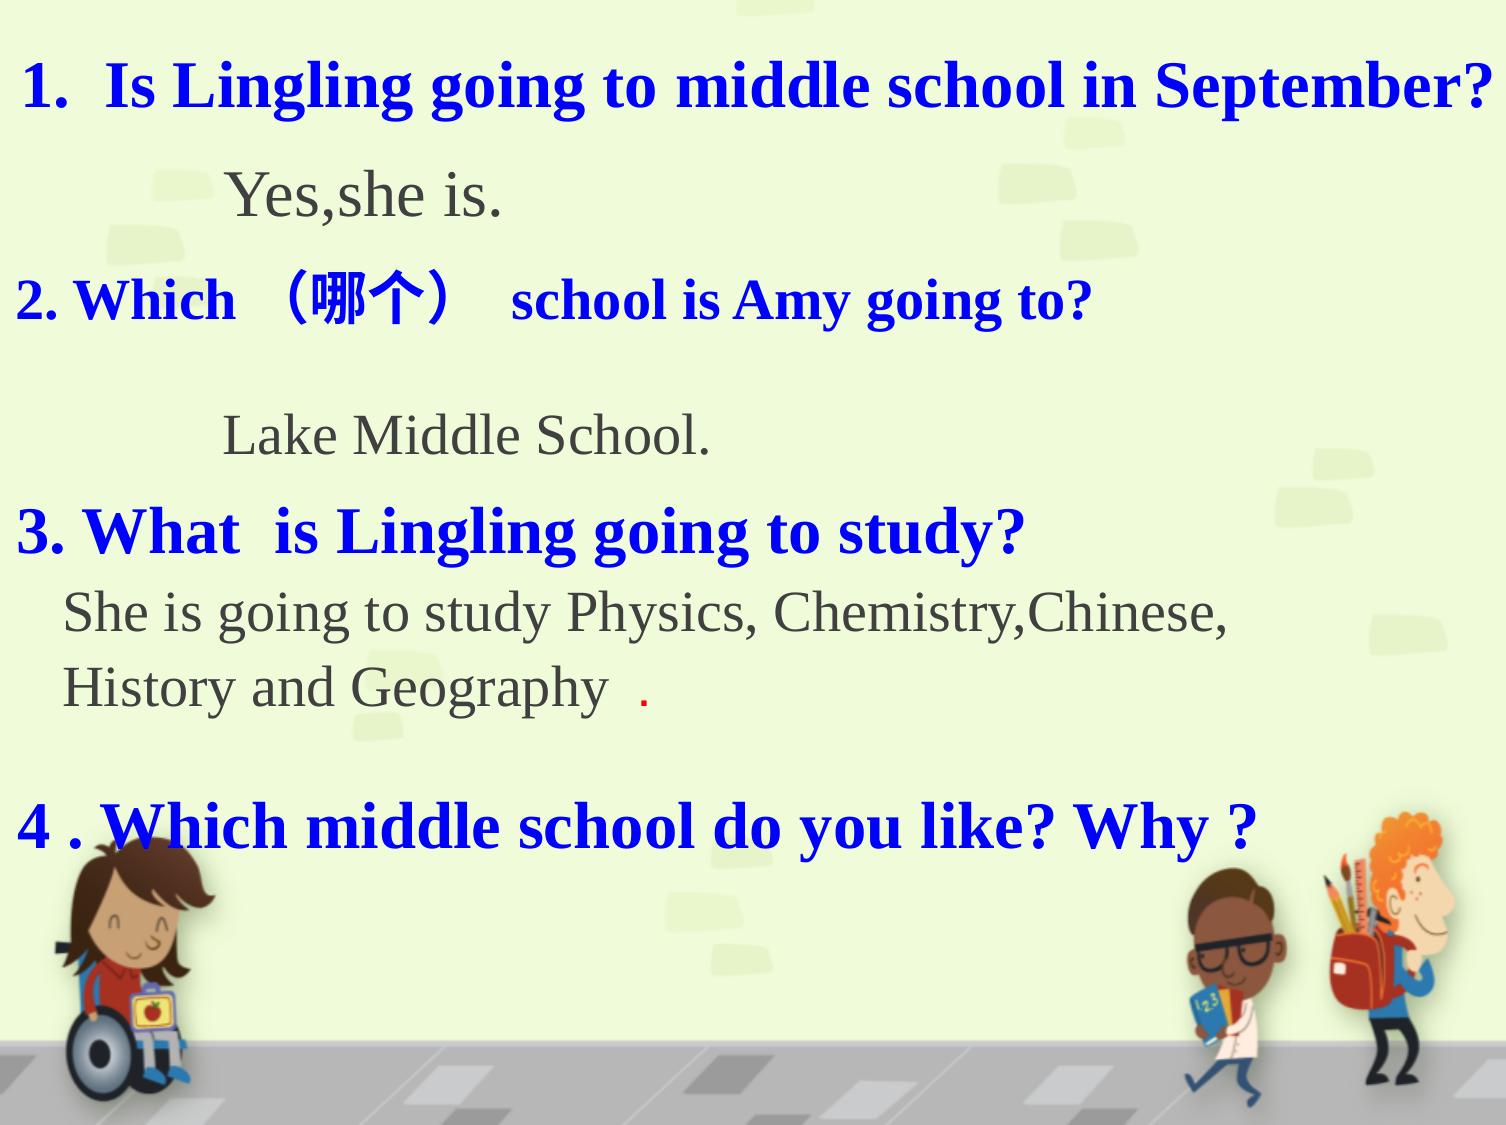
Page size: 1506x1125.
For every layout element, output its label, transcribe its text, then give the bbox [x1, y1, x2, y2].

text_box 3. What is Lingling going to study? [1, 479, 1044, 575]
picture [0, 0, 1506, 267]
text_box 4 . Which middle school do you like? Why ? [2, 774, 1277, 870]
text_box 1. Is Lingling going to middle school in September? [5, 42, 1506, 130]
text_box Yes,she is. [208, 151, 520, 239]
list 2. Which（哪个） school is Amy going to? [0, 267, 1506, 362]
picture [0, 362, 1506, 1125]
text_box Lake Middle School. [207, 397, 1358, 475]
text_box She is going to study Physics, Chemistry,Chinese, History and Geography . [47, 574, 1506, 727]
